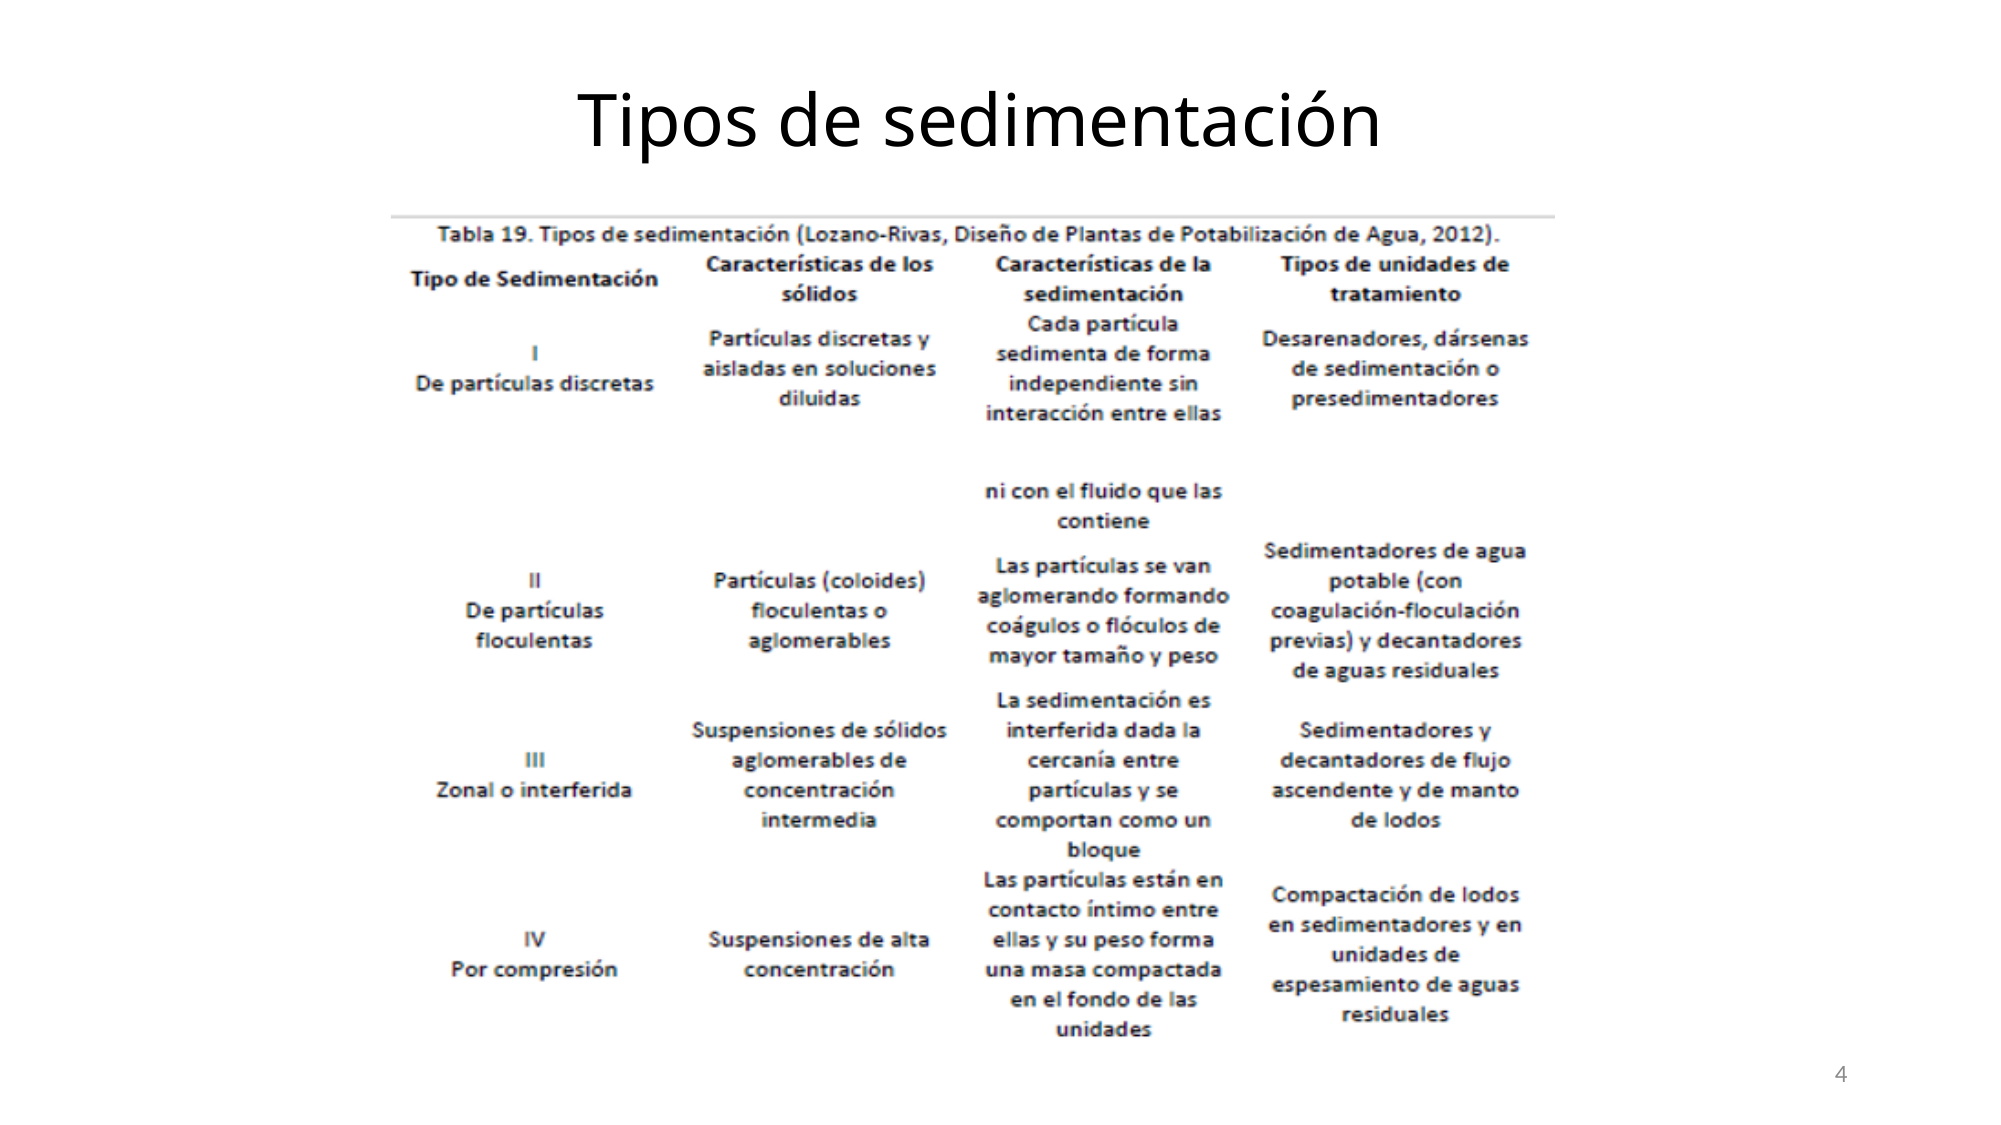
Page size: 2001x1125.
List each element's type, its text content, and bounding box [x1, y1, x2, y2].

title Tipos de sedimentación [520, 75, 1441, 171]
slide_number 4 [1412, 1042, 1863, 1103]
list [390, 214, 1555, 1050]
